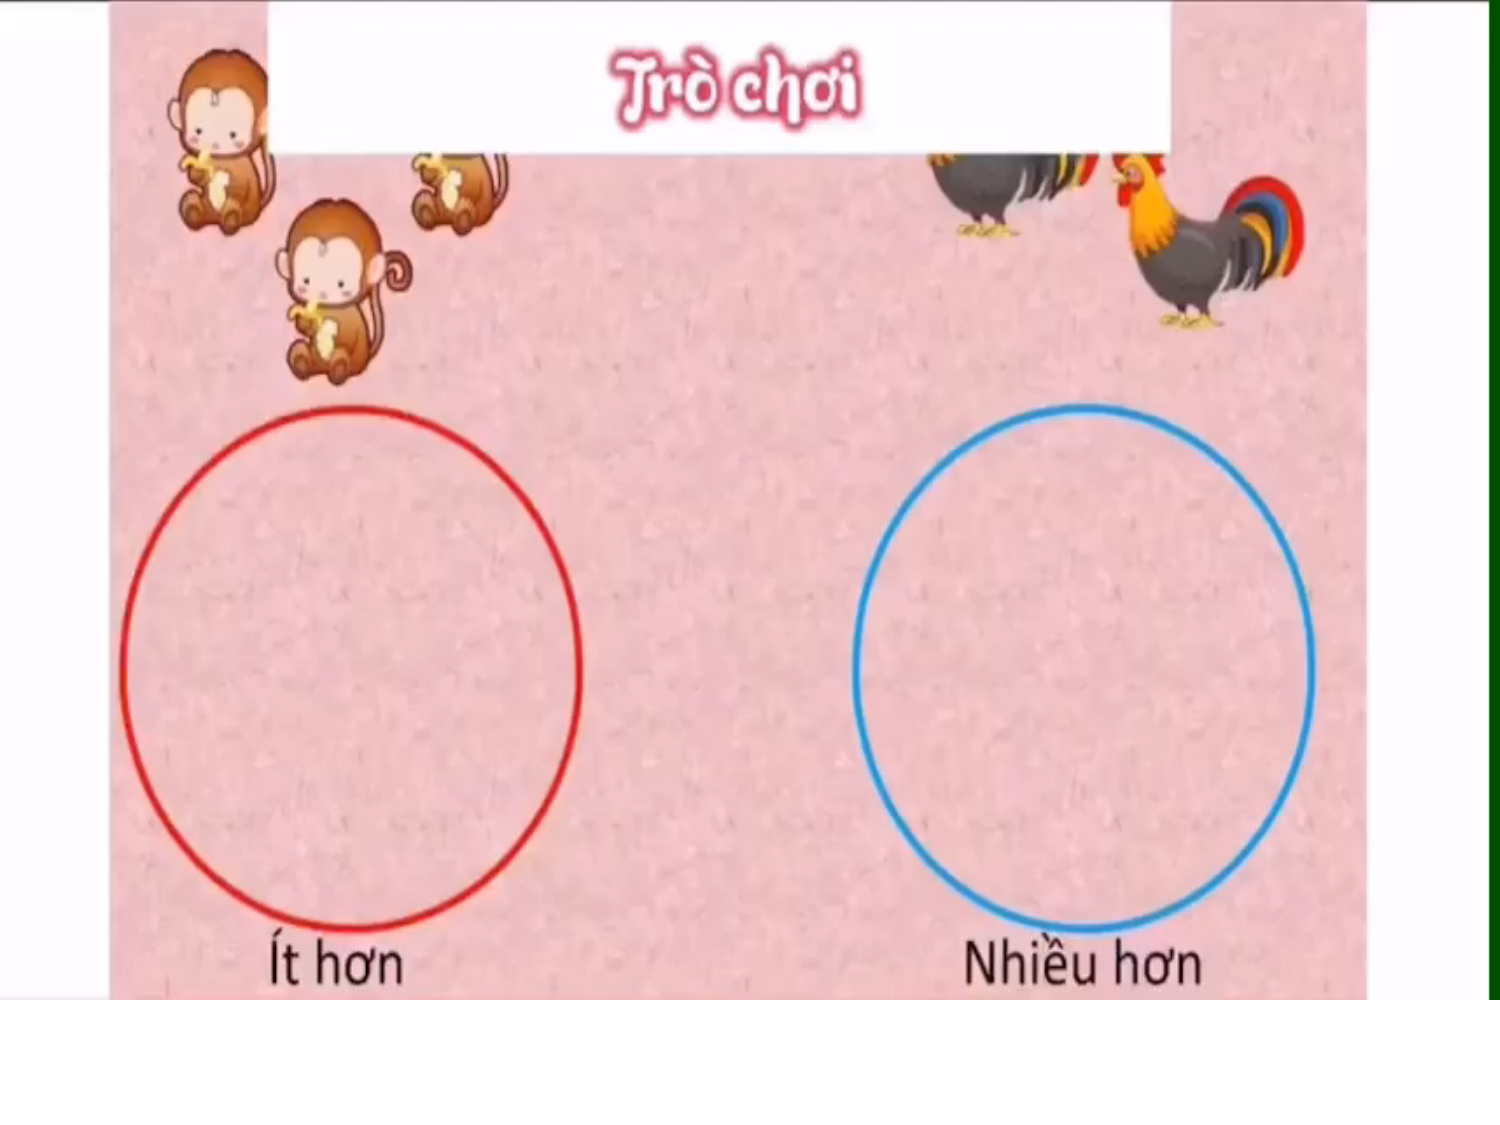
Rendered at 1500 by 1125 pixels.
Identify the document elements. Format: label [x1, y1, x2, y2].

text_box [0, 0, 1500, 1001]
